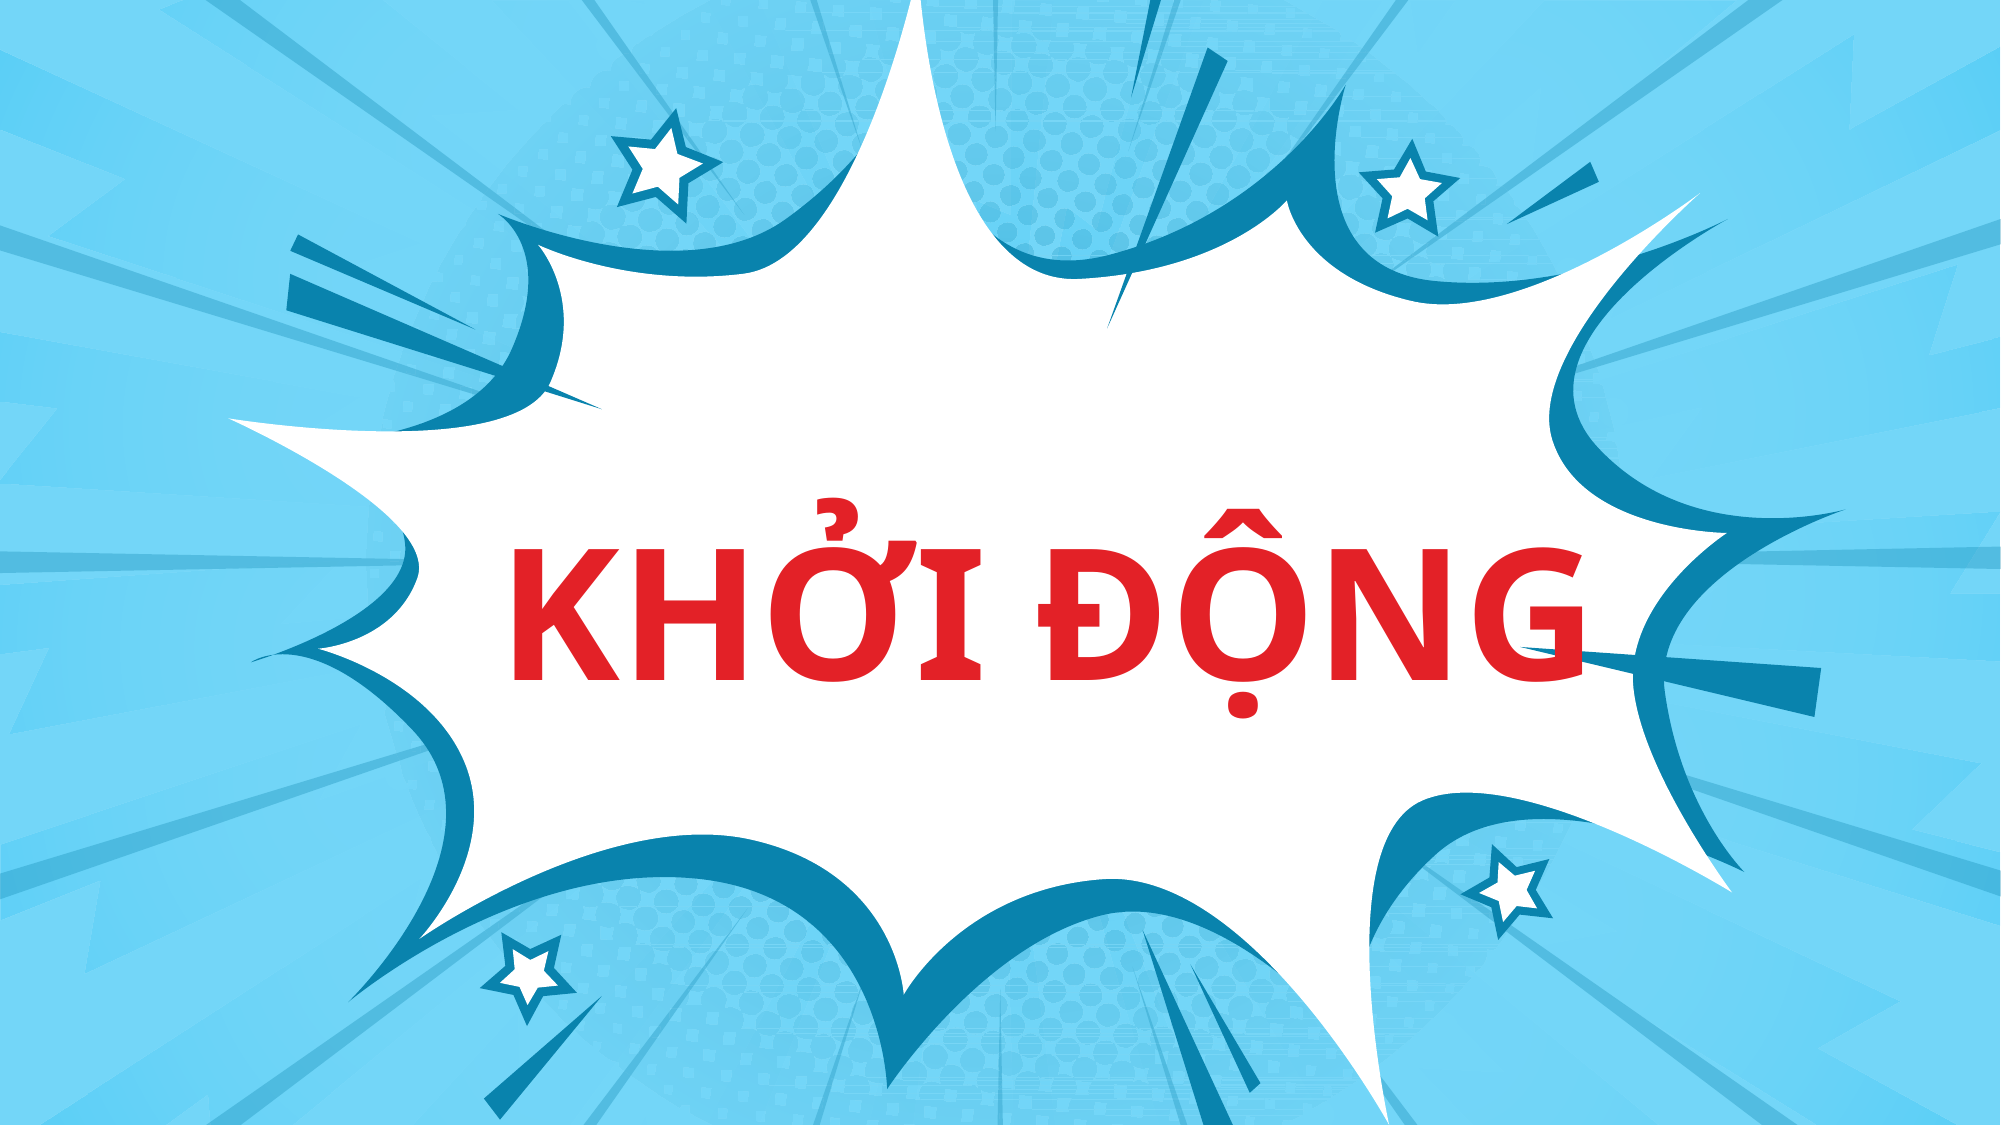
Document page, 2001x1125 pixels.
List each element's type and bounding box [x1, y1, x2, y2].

text_box [228, 0, 1846, 1125]
